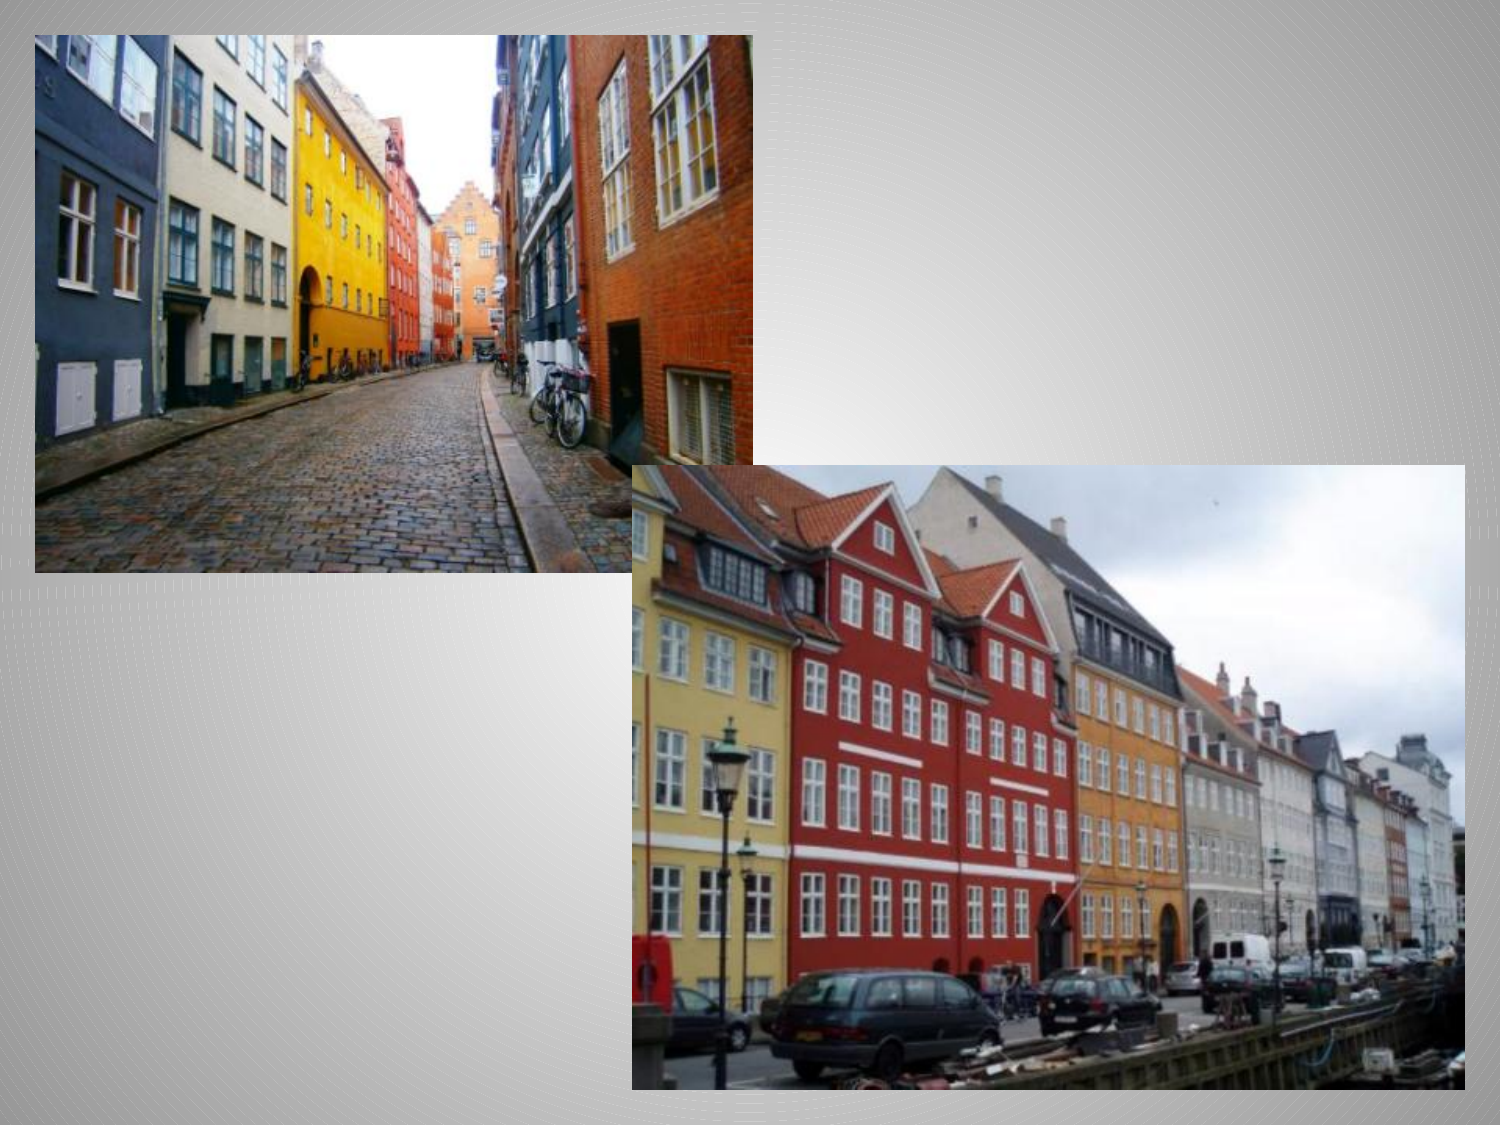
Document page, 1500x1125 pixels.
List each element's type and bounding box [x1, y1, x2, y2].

picture [34, 34, 1466, 1091]
